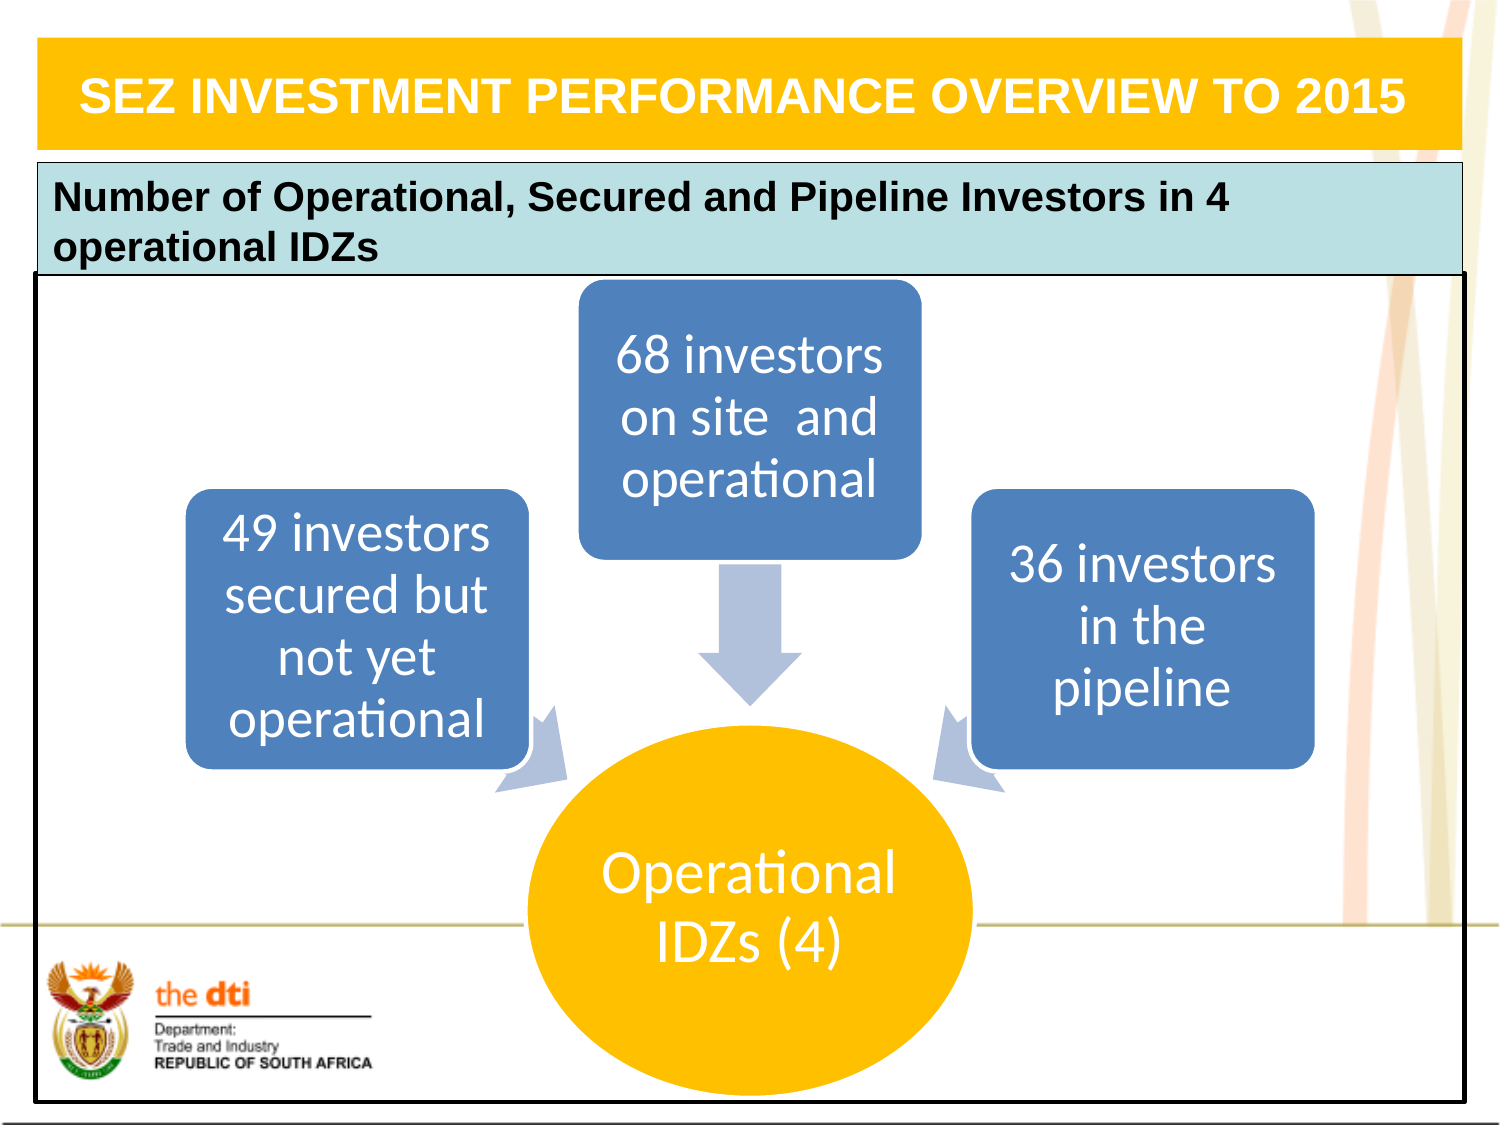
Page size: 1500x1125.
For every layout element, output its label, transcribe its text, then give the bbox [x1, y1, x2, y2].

picture [0, 0, 1500, 1125]
text_box Number of Operational, Secured and Pipeline Investors in 4 operational IDZs [37, 162, 1463, 274]
text_box SEZ INVESTMENT PERFORMANCE OVERVIEW TO 2015 [37, 37, 1463, 150]
